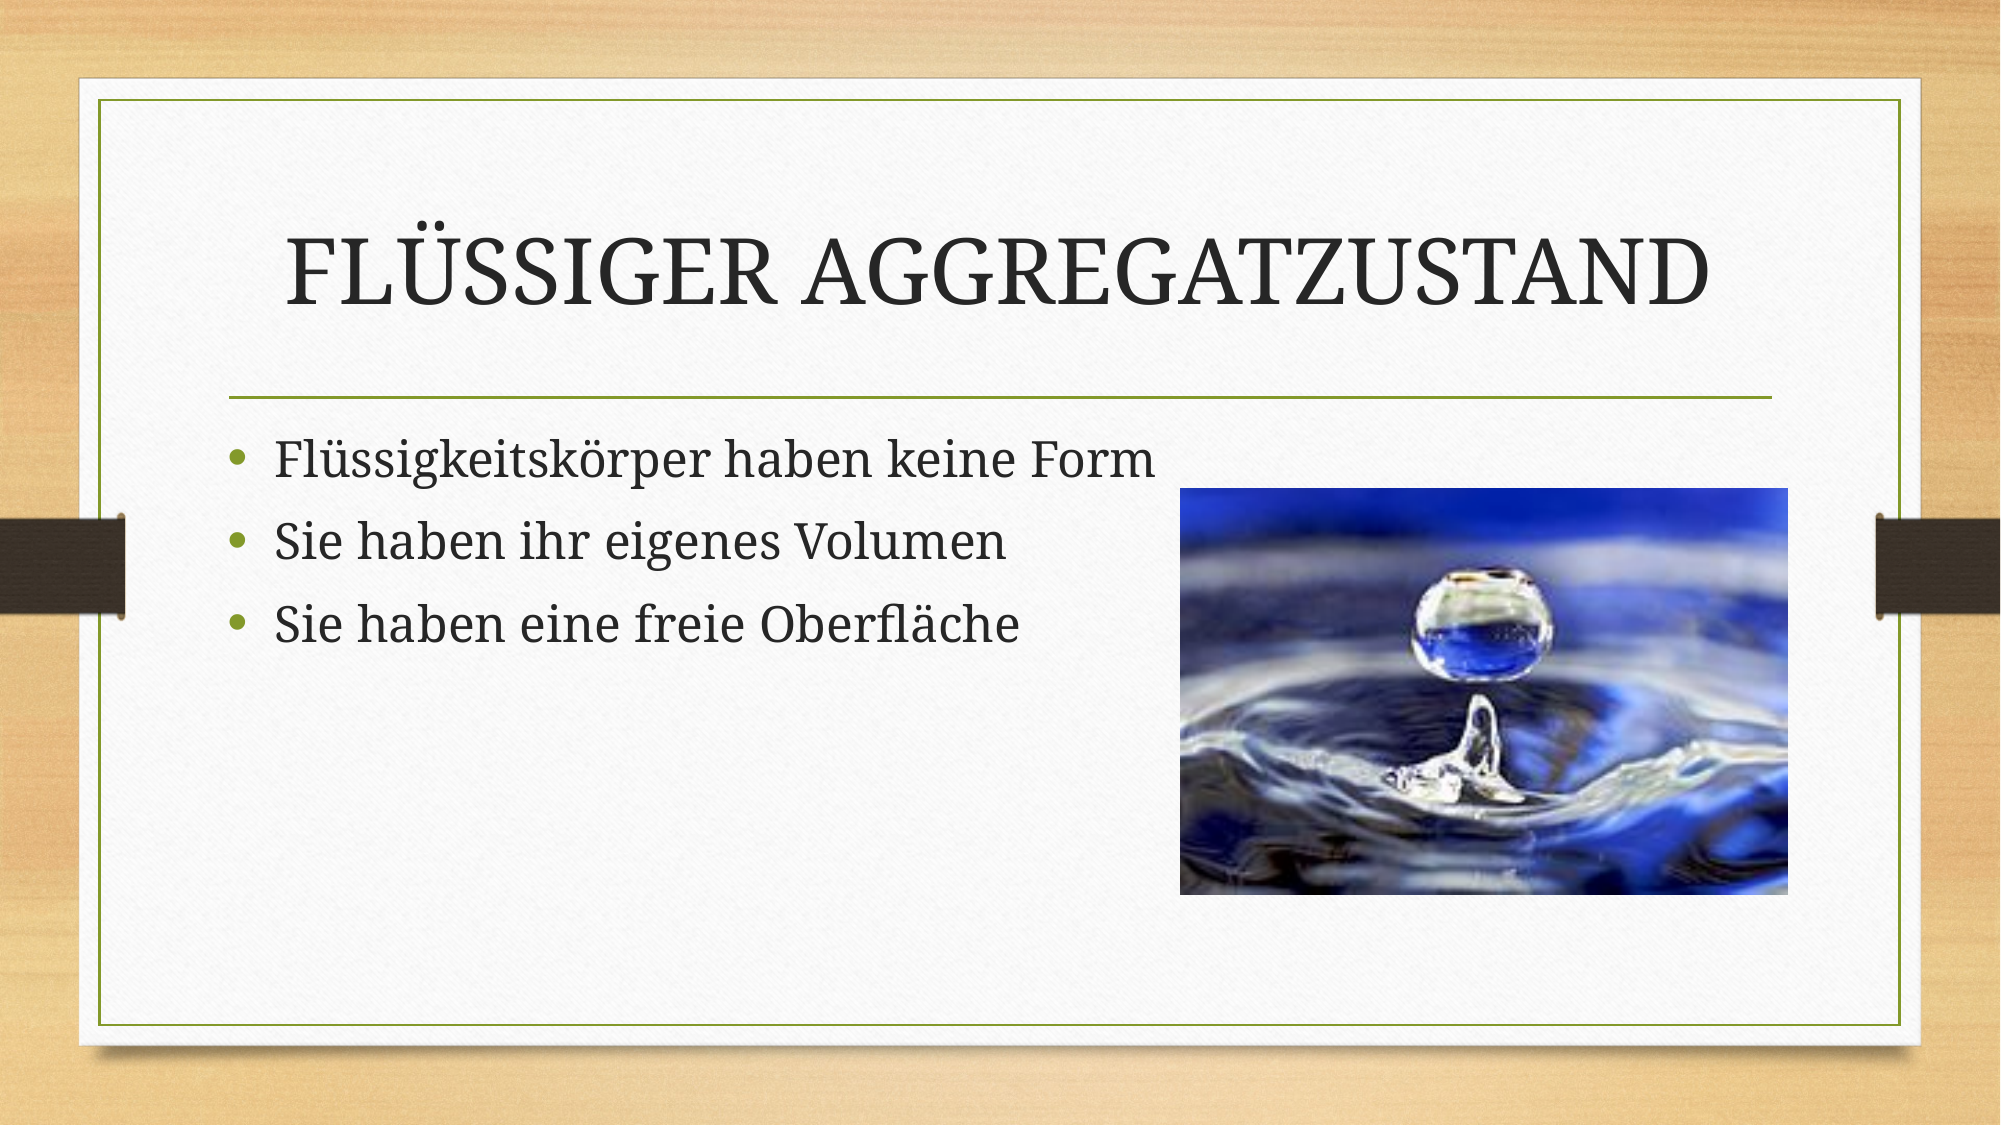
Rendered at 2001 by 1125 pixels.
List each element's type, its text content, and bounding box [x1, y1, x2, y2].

picture [0, 0, 2001, 1125]
title FLÜSSIGER AGGREGATZUSTAND [212, 161, 1788, 375]
list Flüssigkeitskörper haben keine Form Sie haben ihr eigenes Volumen Sie haben eine freie Oberfläche [212, 419, 1788, 964]
